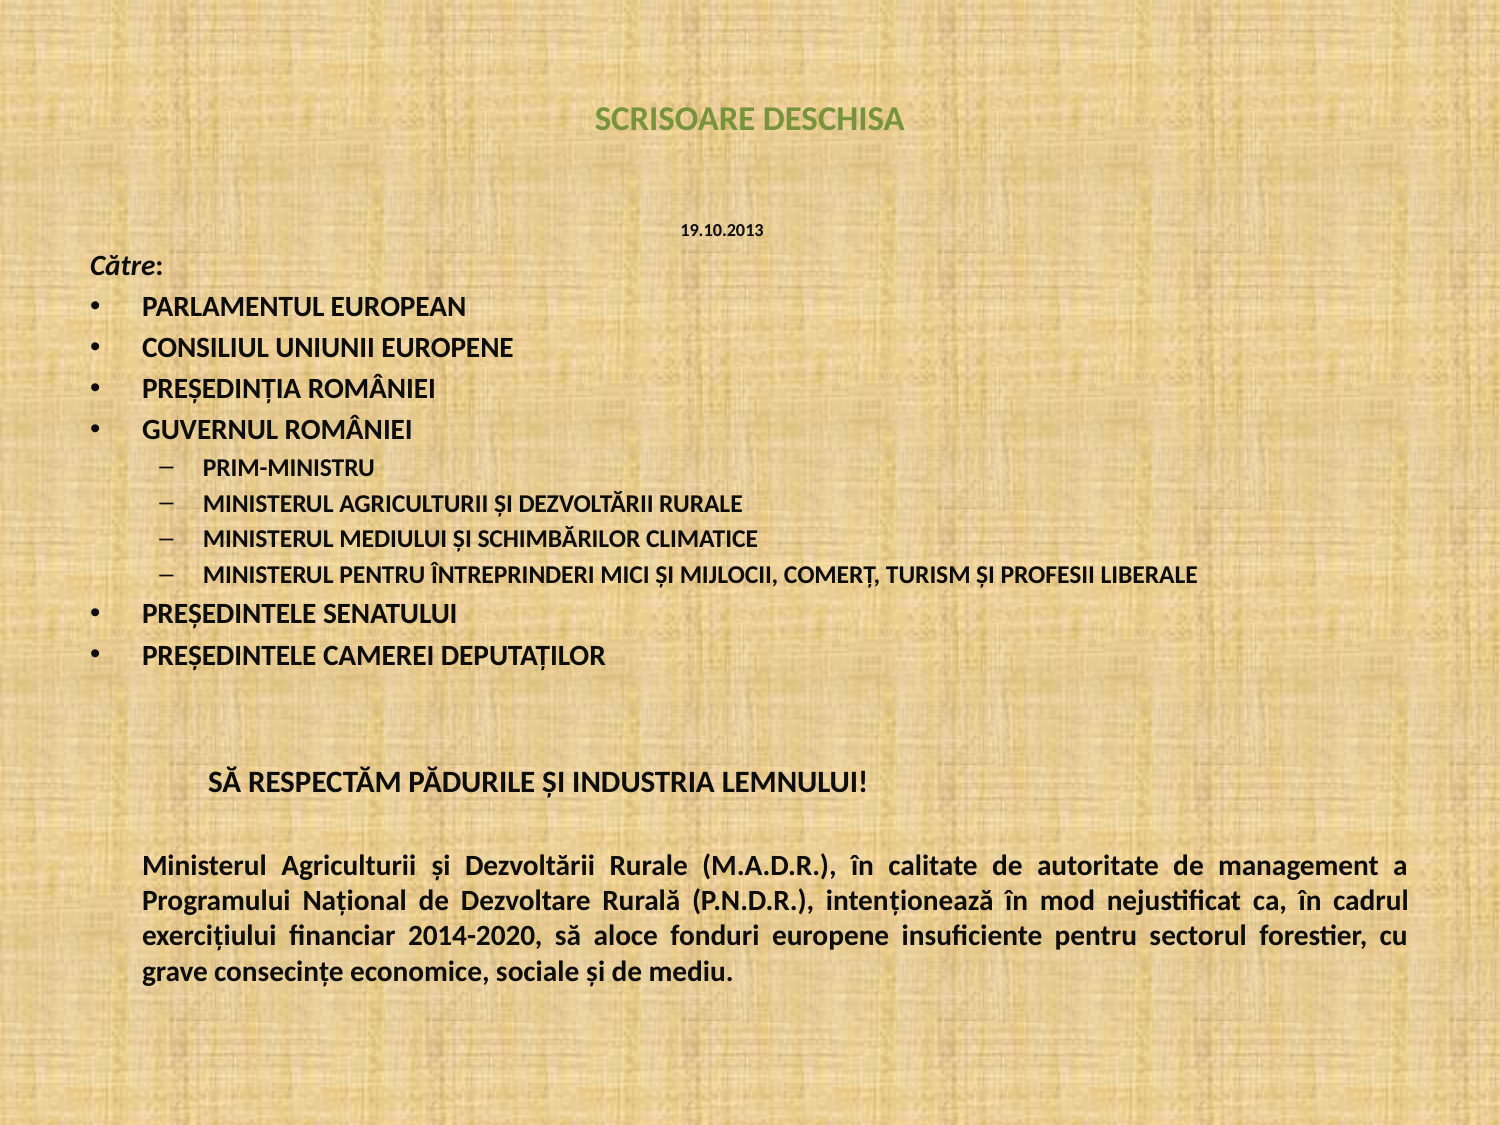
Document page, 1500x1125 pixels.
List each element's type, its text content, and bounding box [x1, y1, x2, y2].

list 19.10.2013 Către: PARLAMENTUL EUROPEAN CONSILIUL UNIUNII EUROPENE PREȘEDINȚIA ROMÂNIEI GUVERNUL ROMÂNIEI PRIM-MINISTRU MINISTERUL AGRICULTURII ȘI DEZVOLTĂRII RURALE MINISTERUL MEDIULUI ȘI SCHIMBĂRILOR CLIMATICE MINISTERUL PENTRU ÎNTREPRINDERI MICI ȘI MIJLOCII, COMERȚ, TURISM ȘI PROFESII LIBERALE PREȘEDINTELE SENATULUI PREȘEDINTELE CAMEREI DEPUTAȚILOR SĂ RESPECTĂM PĂDURILE ȘI INDUSTRIA LEMNULUI! Ministerul Agriculturii și Dezvoltării Rurale (M.A.D.R.), în calitate de autoritate de management a Programului Național de Dezvoltare Rurală (P.N.D.R.), intenționează în mod nejustificat ca, în cadrul exercițiului financiar 2014-2020, să aloce fonduri europene insuficiente pentru sectorul forestier, cu grave consecințe economice, sociale și de mediu. [75, 210, 1425, 1005]
picture [0, 0, 1500, 1125]
title SCRISOARE DESCHISA [75, 45, 1425, 188]
